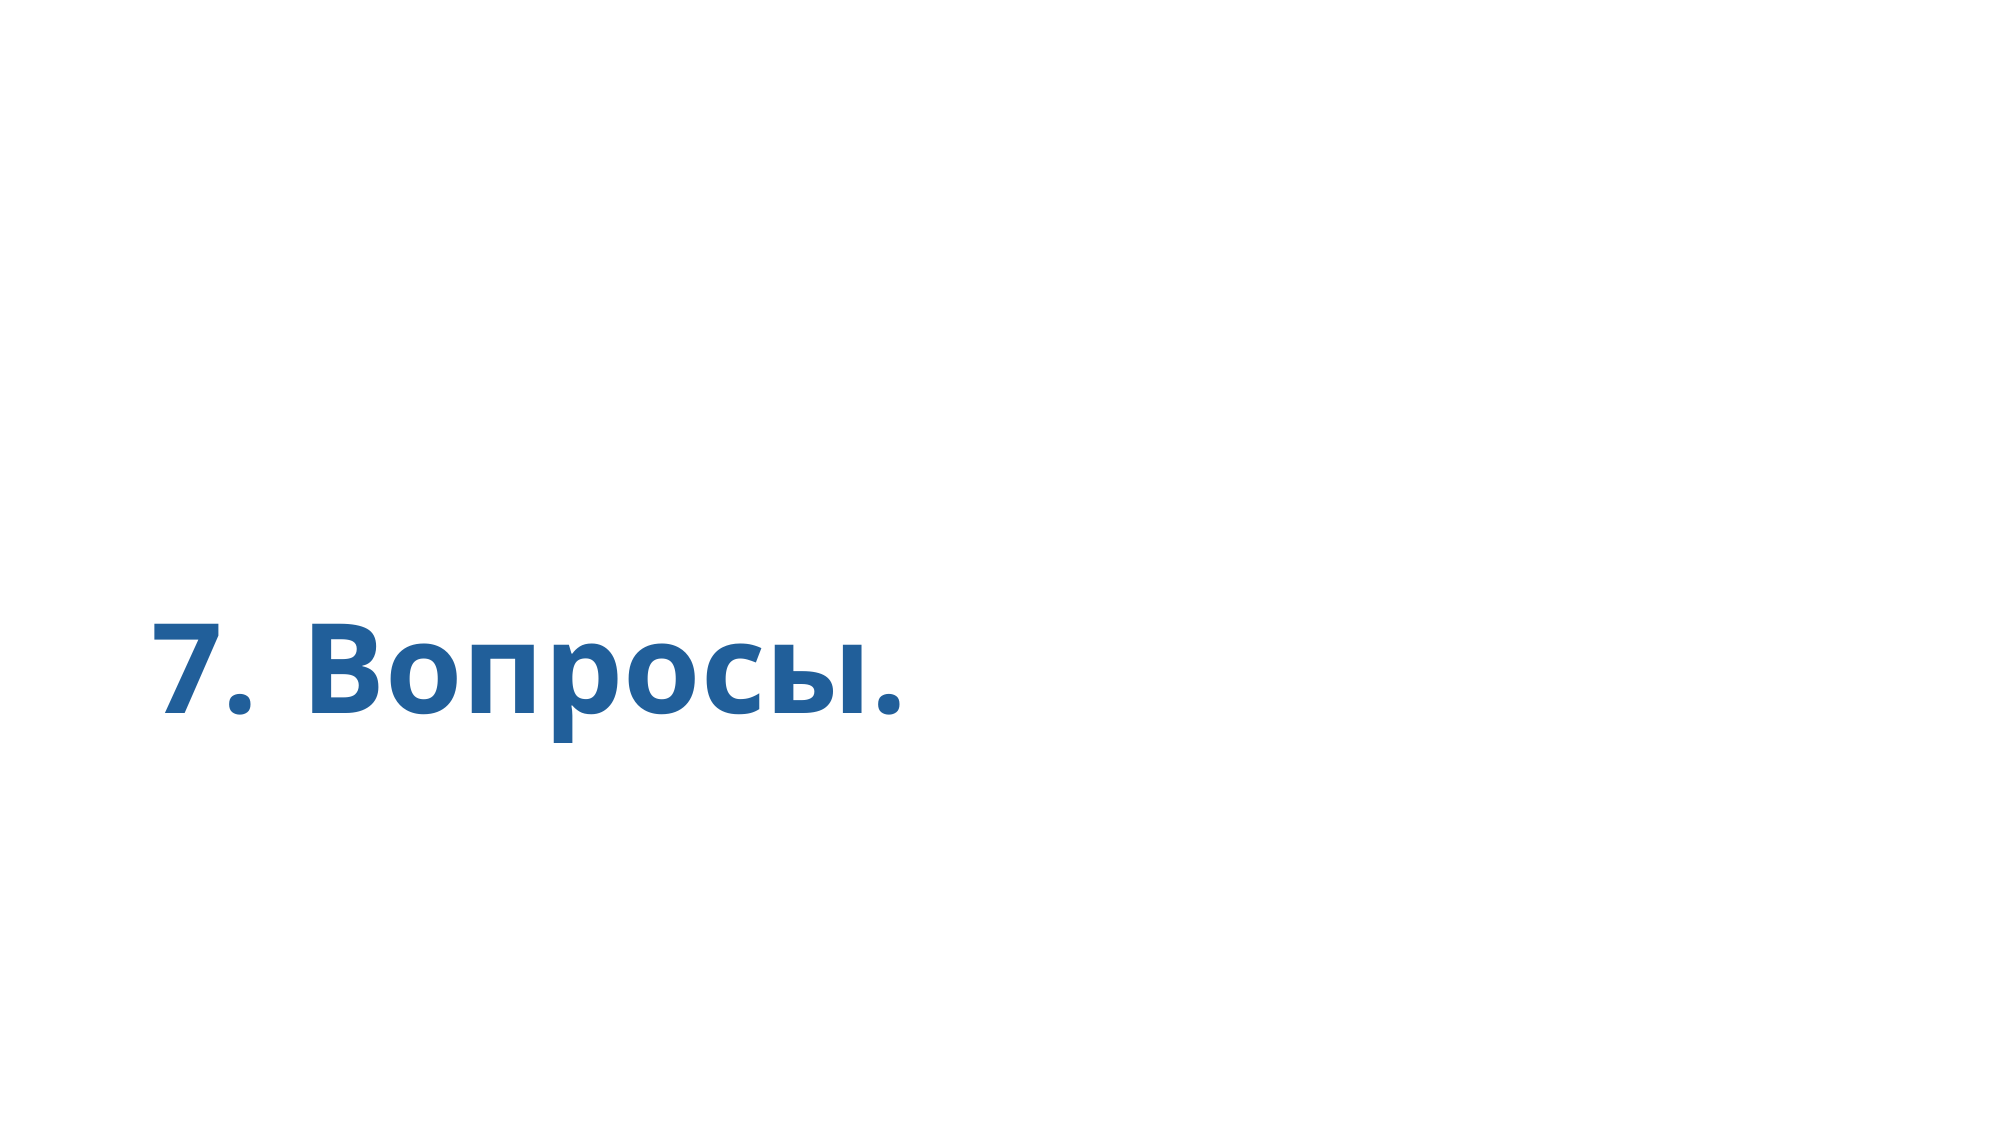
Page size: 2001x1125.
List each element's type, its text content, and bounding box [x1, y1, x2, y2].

title 7. Вопросы. [136, 280, 1862, 749]
